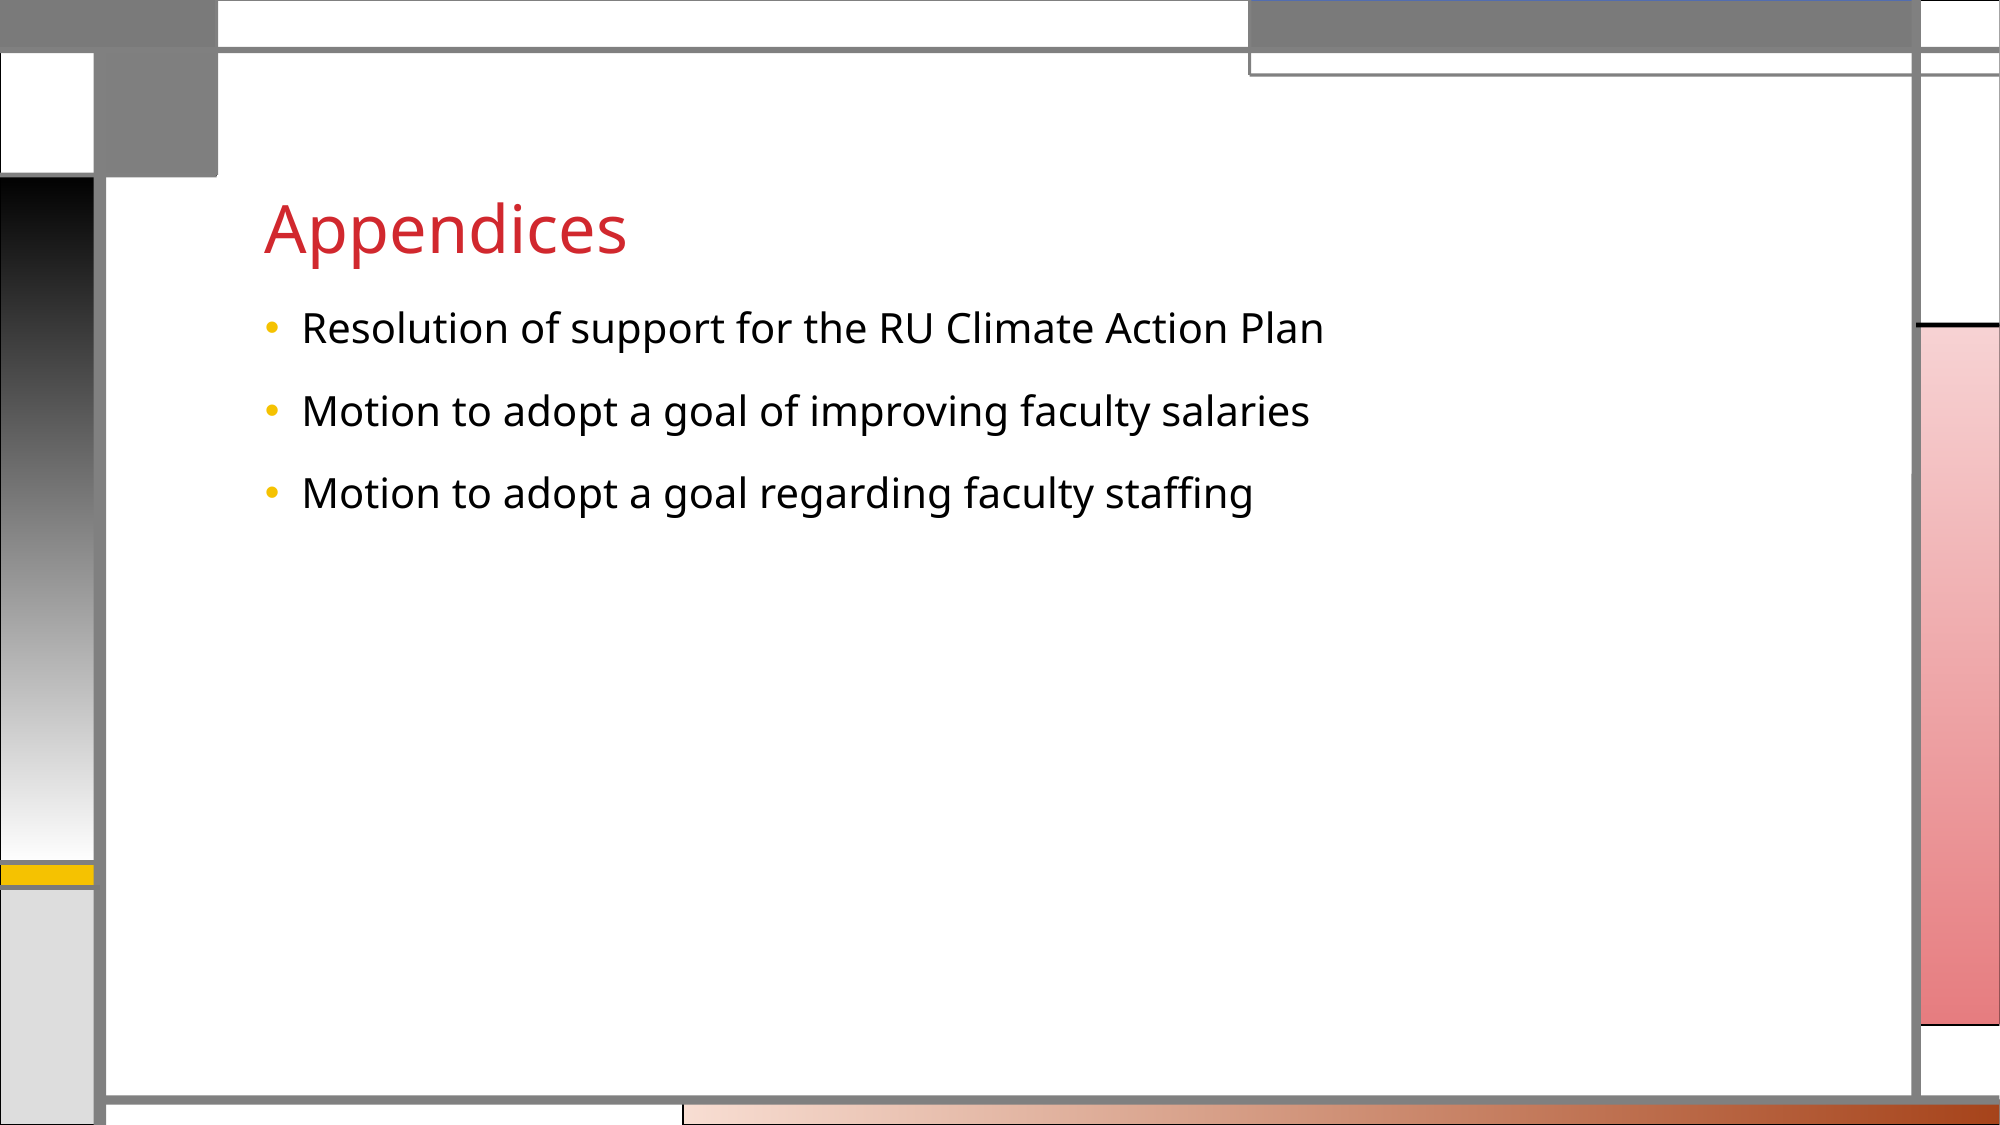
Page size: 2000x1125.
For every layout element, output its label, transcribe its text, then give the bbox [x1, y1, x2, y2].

list Resolution of support for the RU Climate Action Plan Motion to adopt a goal of improving faculty salaries Motion to adopt a goal regarding faculty staffing [249, 299, 1825, 988]
title Appendices [249, 87, 1825, 275]
